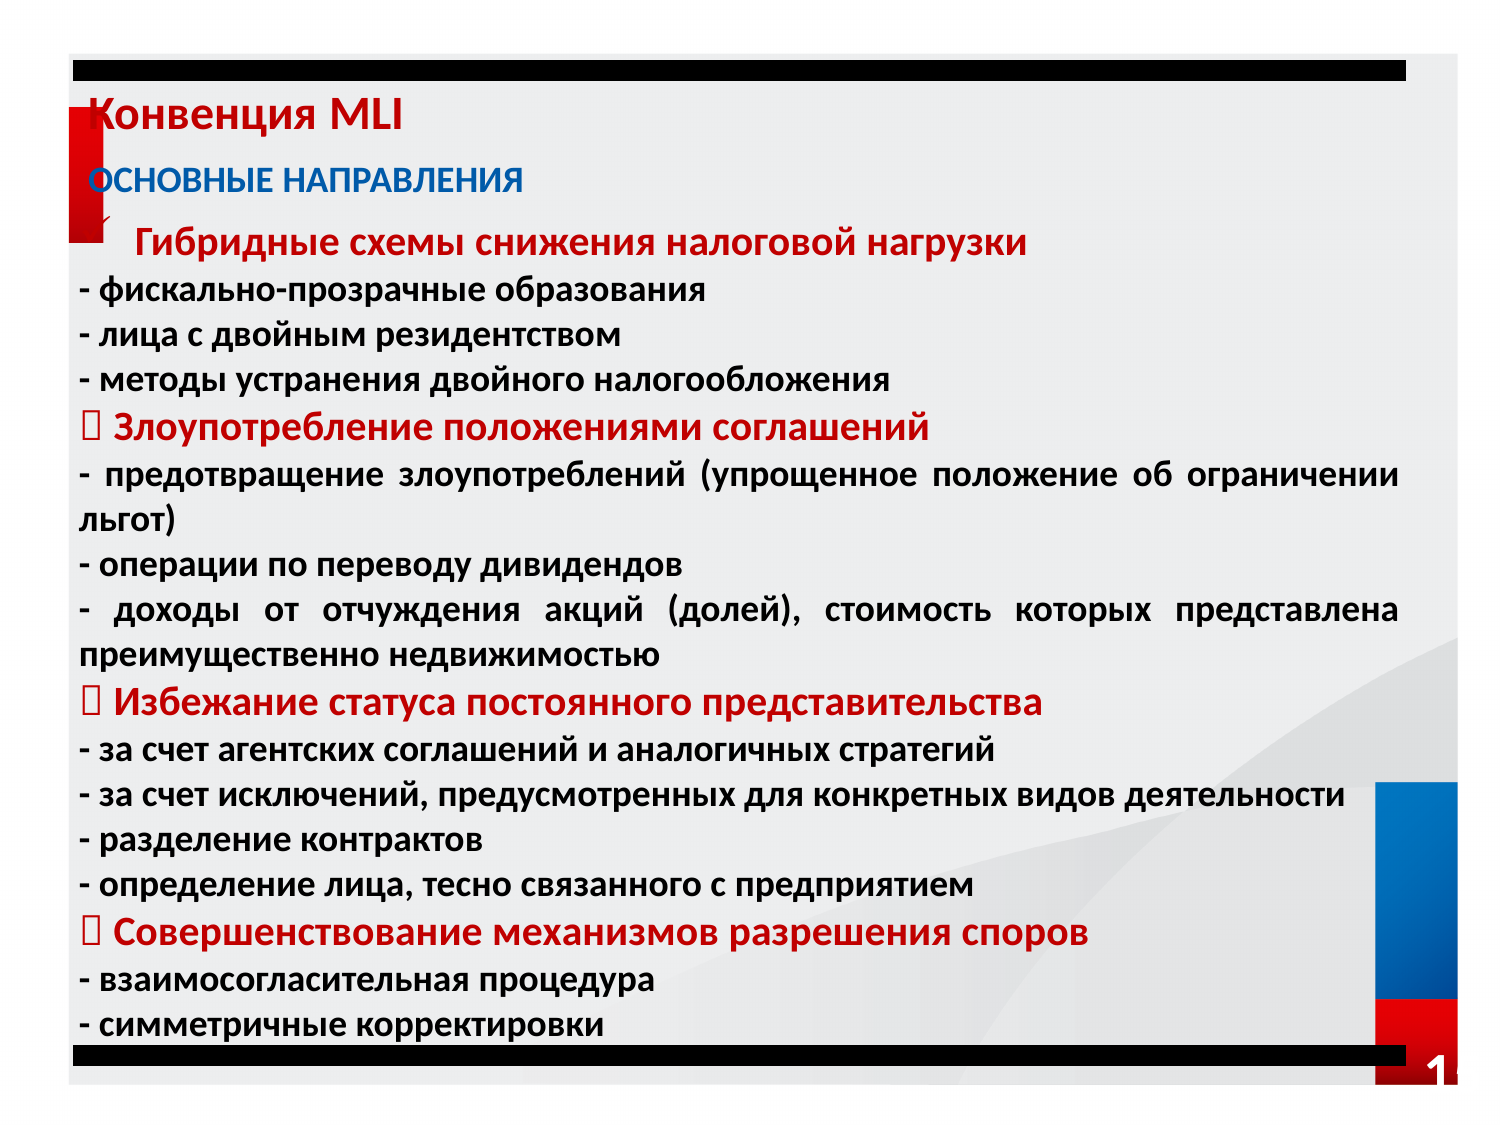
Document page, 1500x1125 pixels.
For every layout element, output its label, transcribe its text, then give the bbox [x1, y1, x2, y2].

title Конвенция MLI ОСНОВНЫЕ НАПРАВЛЕНИЯ [73, 76, 1407, 208]
picture [0, 0, 1500, 1125]
text_box Гибридные схемы снижения налоговой нагрузки - фискально-прозрачные образования - лица с двойным резидентством - методы устранения двойного налогообложения  Злоупотребление положениями соглашений - предотвращение злоупотреблений (упрощенное положение об ограничении льгот) - операции по переводу дивидендов - доходы от отчуждения акций (долей), стоимость которых представлена преимущественно недвижимостью  Избежание статуса постоянного представительства - за счет агентских соглашений и аналогичных стратегий - за счет исключений, предусмотренных для конкретных видов деятельности - разделение контрактов - определение лица, тесно связанного с предприятием  Совершенствование механизмов разрешения споров - взаимосогласительная процедура - симметричные корректировки [73, 208, 1407, 1054]
slide_number 15 [1406, 1053, 1500, 1114]
